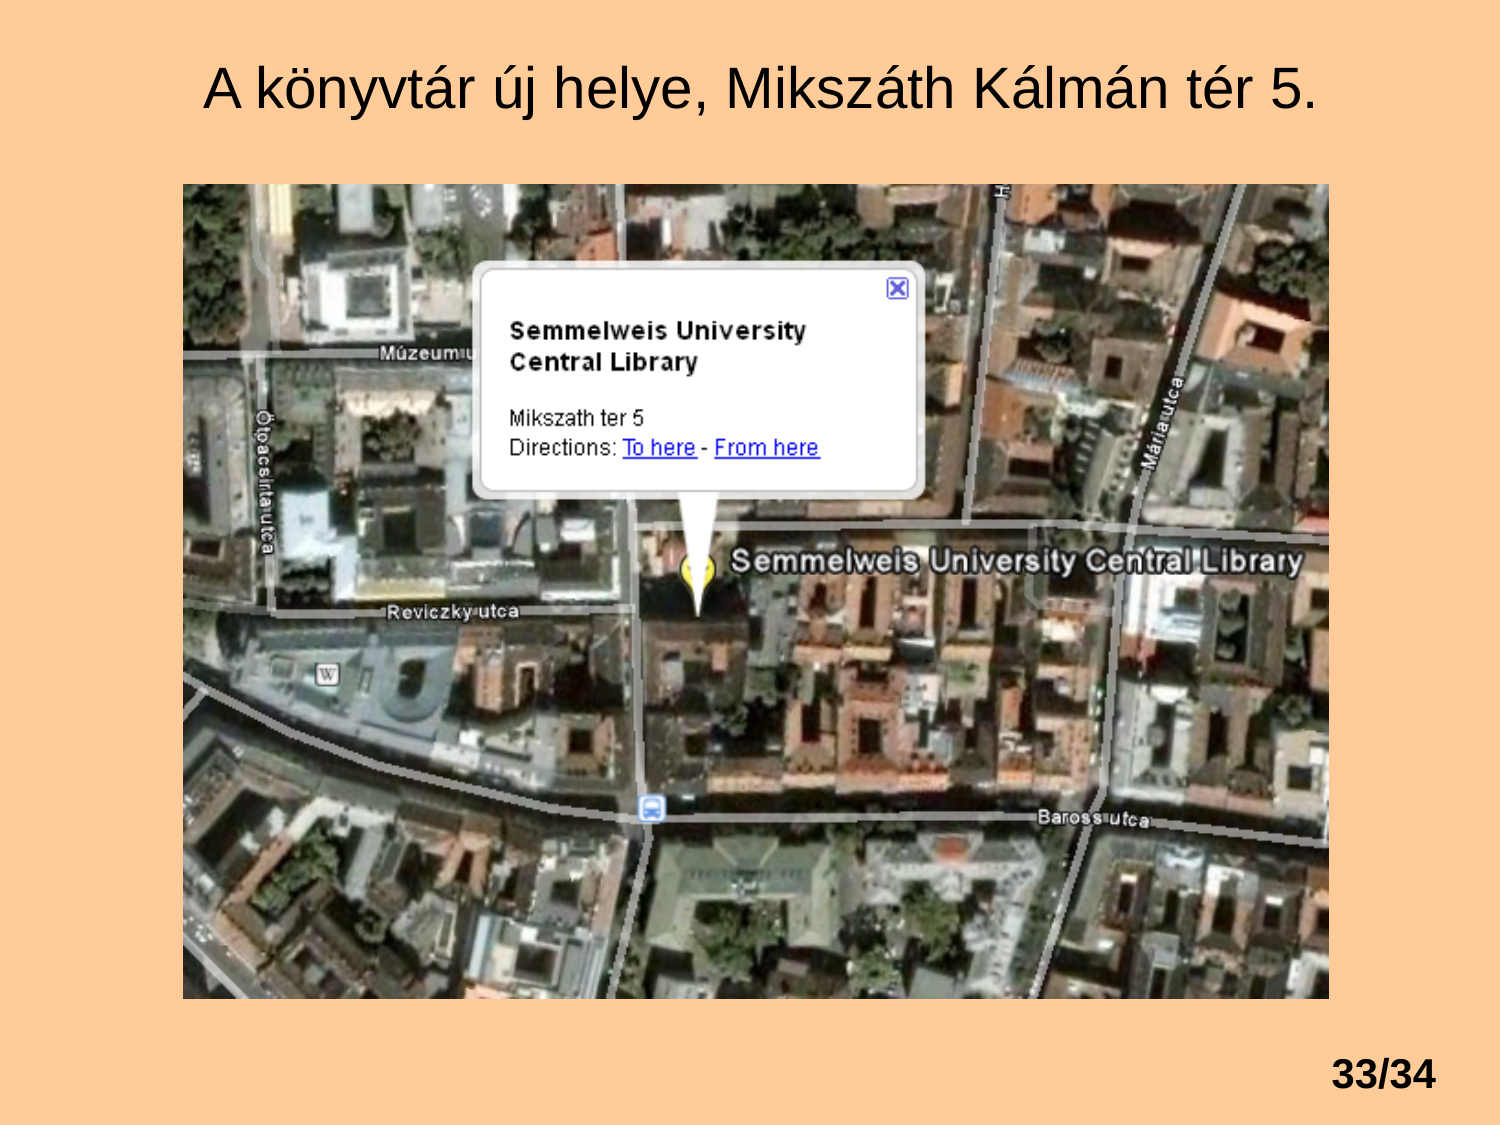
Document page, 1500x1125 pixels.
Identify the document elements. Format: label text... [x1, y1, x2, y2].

text_box 33/34 [1316, 1039, 1500, 1105]
picture [183, 184, 1329, 999]
text_box A könyvtár új helye, Mikszáth Kálmán tér 5. [183, 42, 1341, 125]
